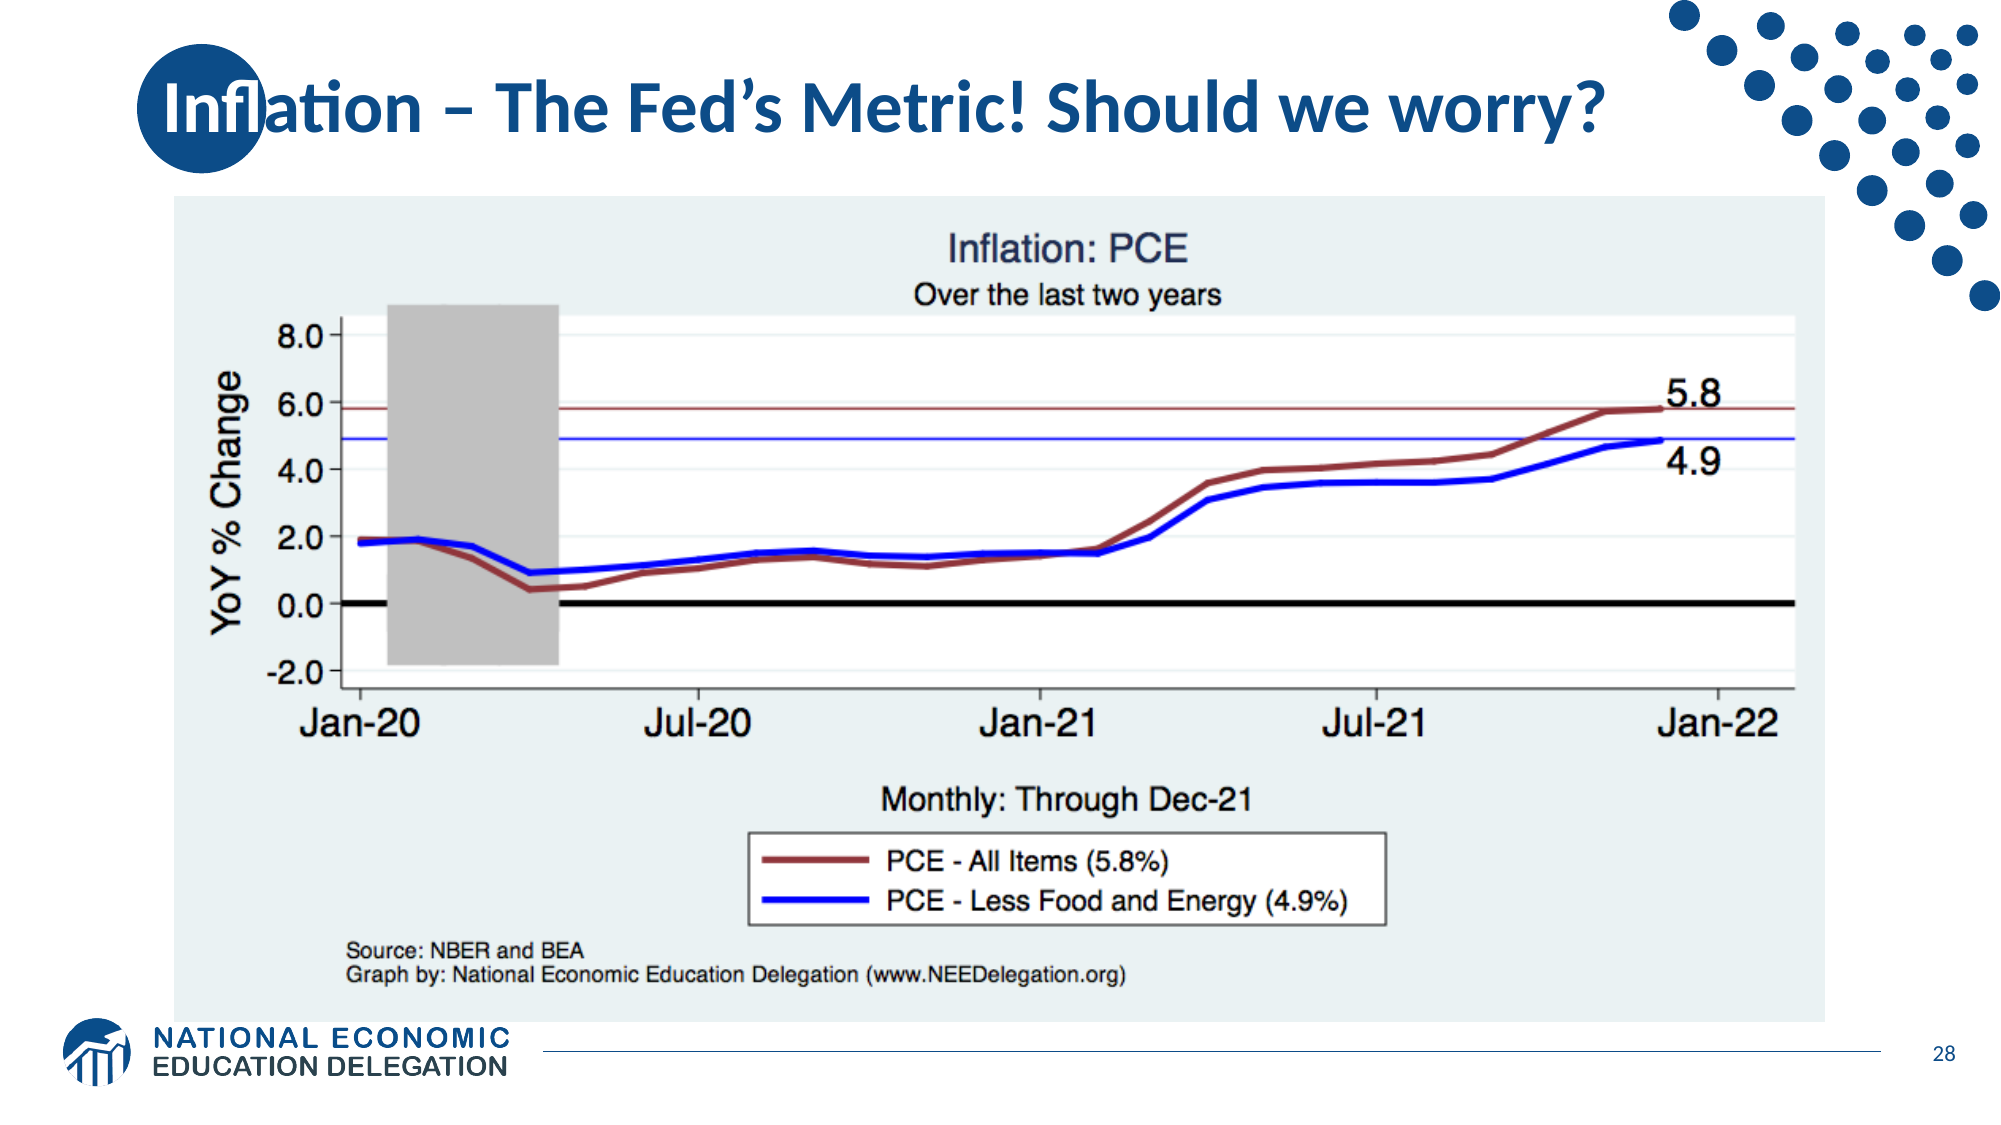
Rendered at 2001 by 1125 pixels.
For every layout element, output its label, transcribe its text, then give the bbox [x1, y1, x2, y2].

slide_number 28 [1521, 1022, 1972, 1082]
picture [55, 196, 1825, 1091]
title Inflation – The Fed’s Metric! Should we worry? [146, 0, 1872, 218]
